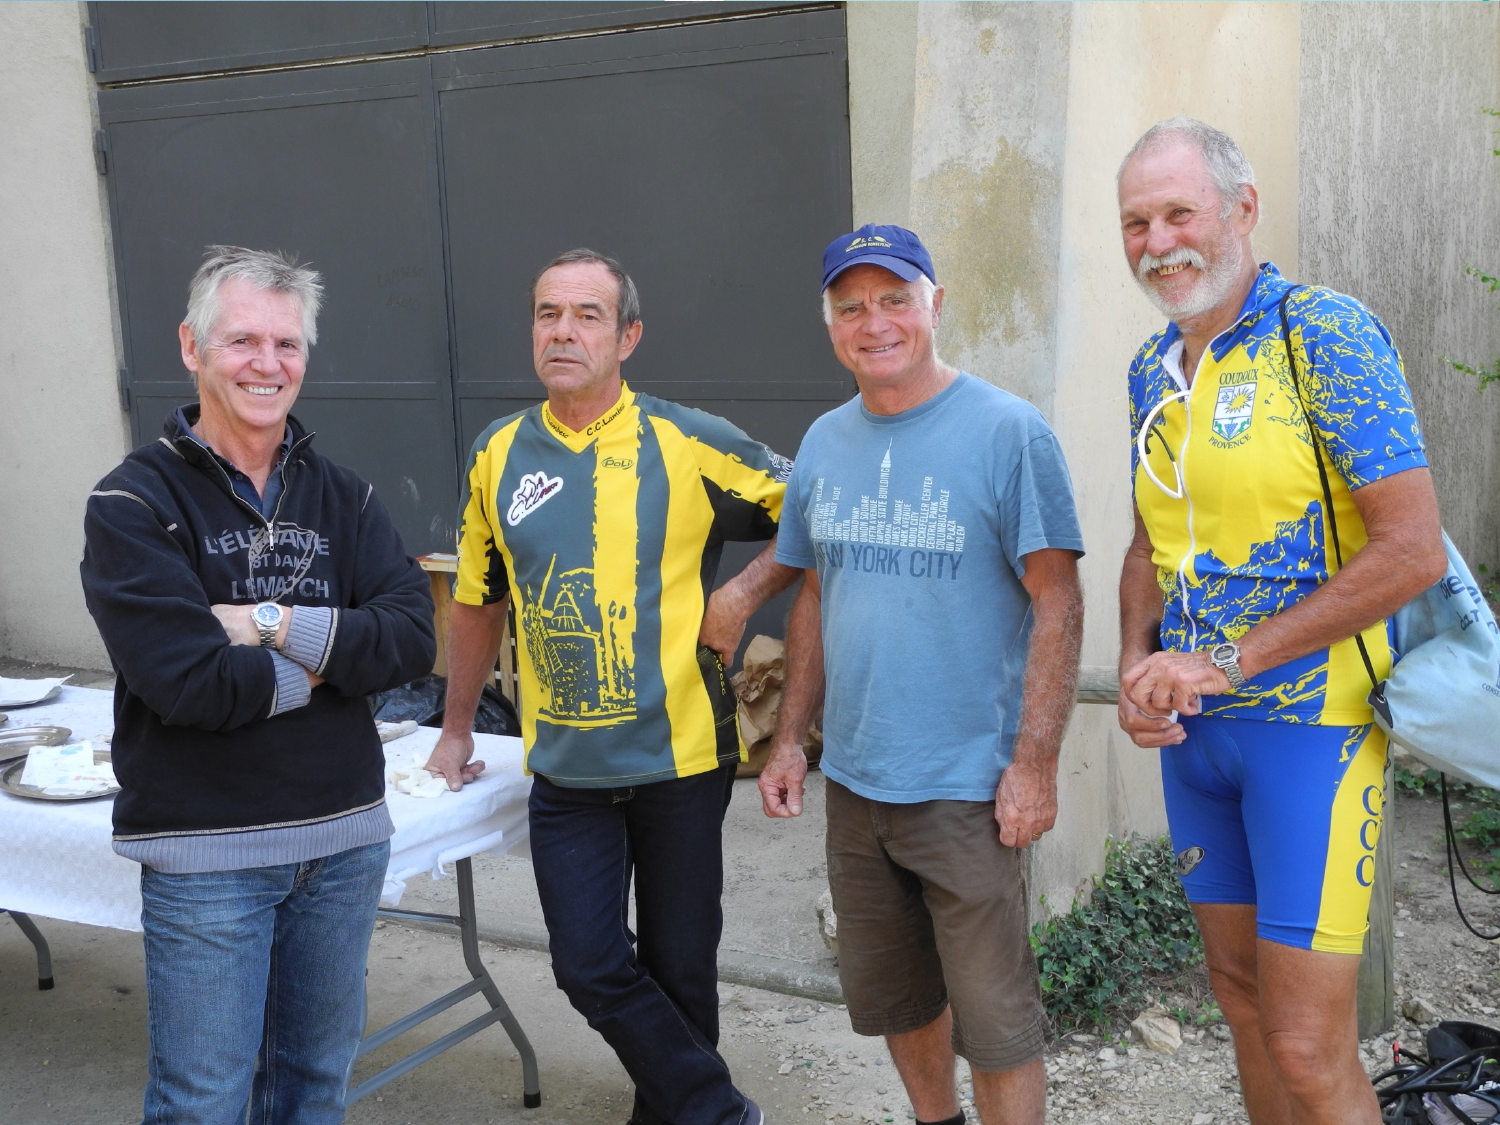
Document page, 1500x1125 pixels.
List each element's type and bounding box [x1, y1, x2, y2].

list [0, 0, 1500, 1125]
